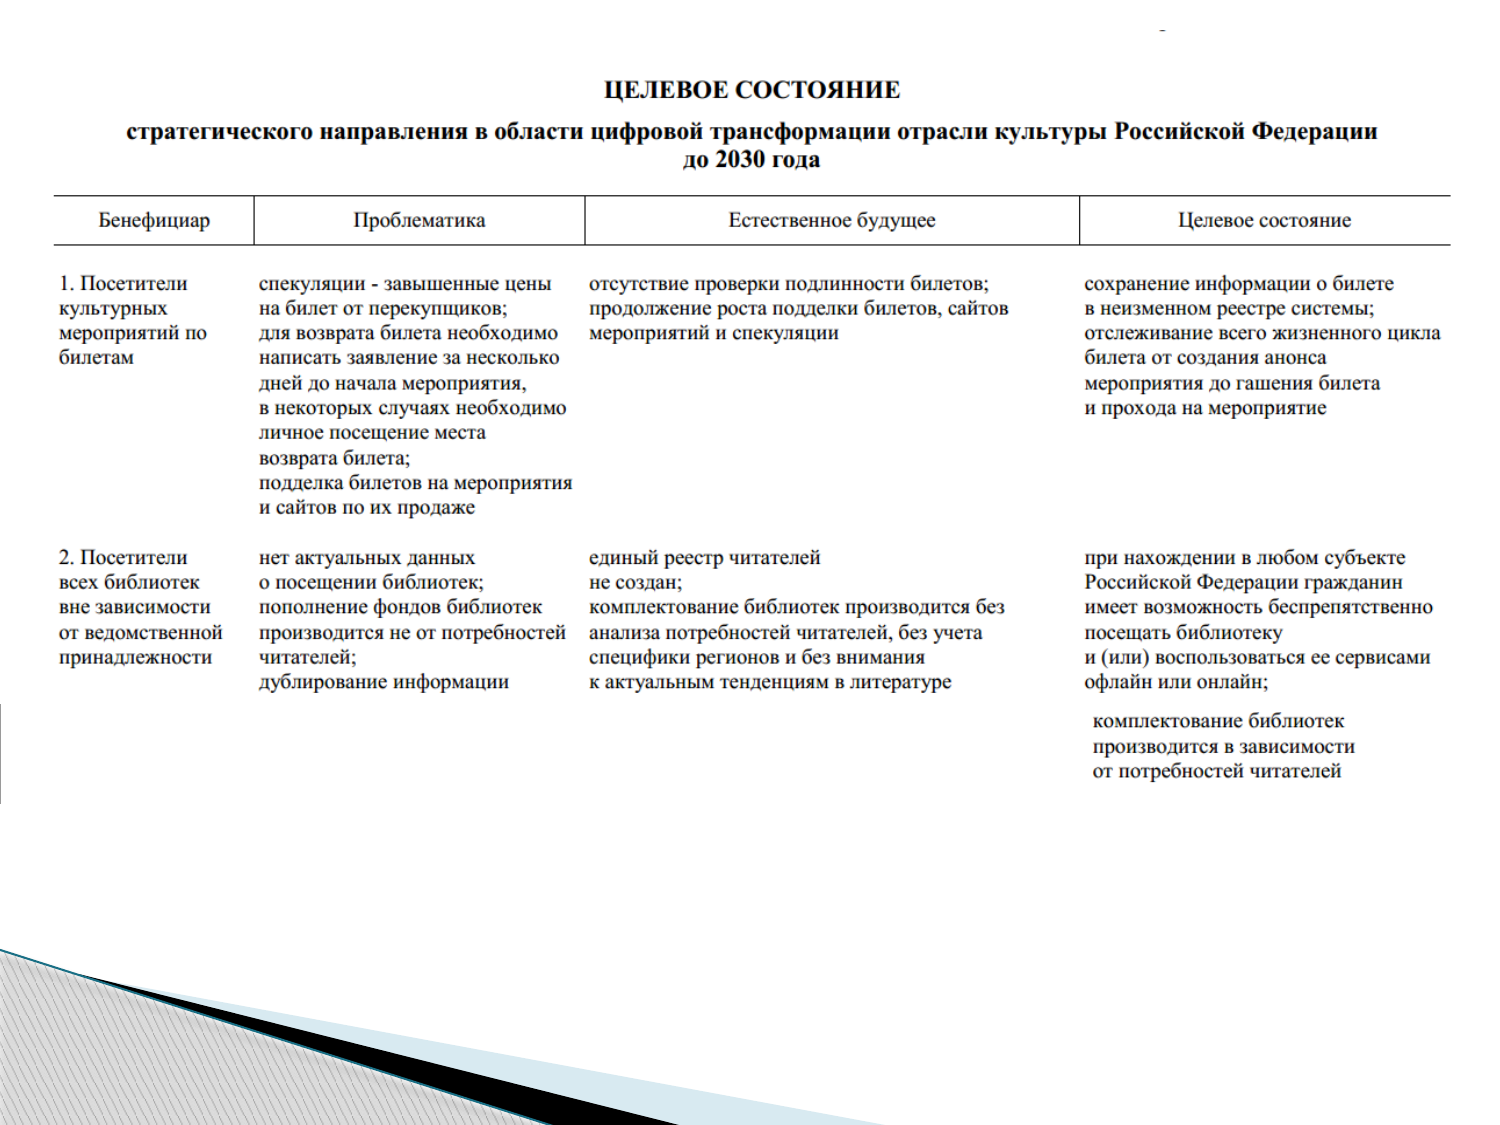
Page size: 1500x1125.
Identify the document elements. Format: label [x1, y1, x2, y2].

picture [0, 30, 1500, 805]
